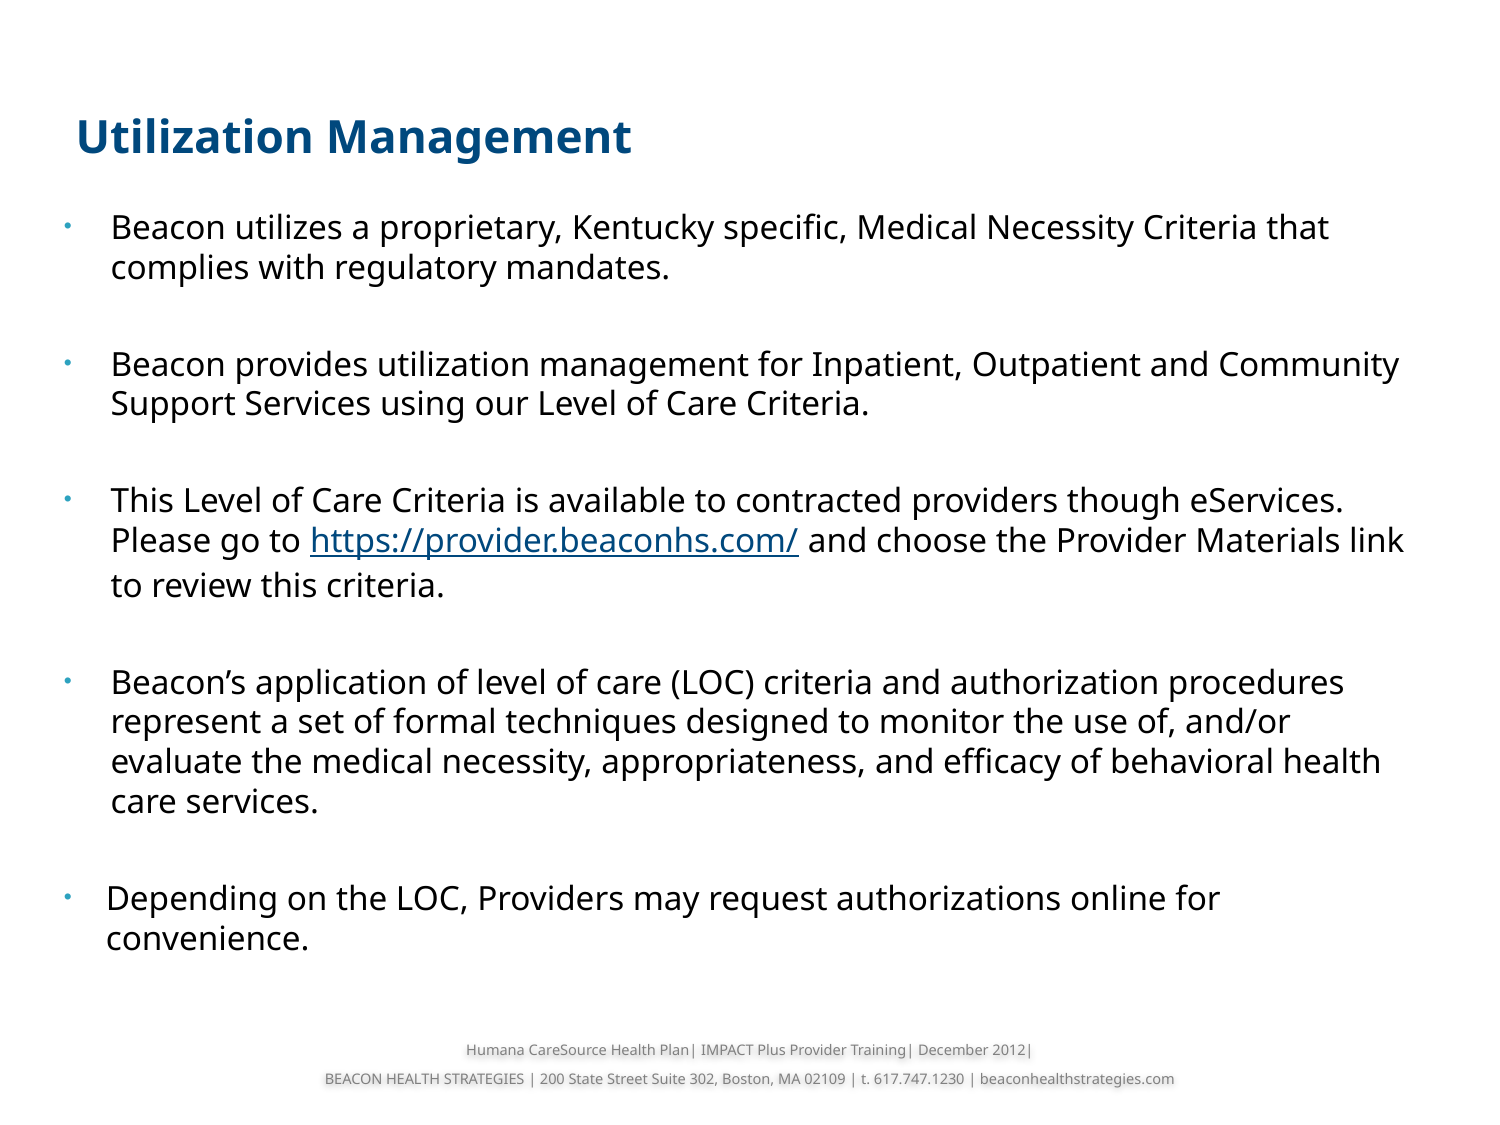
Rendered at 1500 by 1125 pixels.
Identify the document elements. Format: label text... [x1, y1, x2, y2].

title Utilization Management [75, 108, 1428, 198]
text_box Beacon utilizes a proprietary, Kentucky specific, Medical Necessity Criteria that complies with regulatory mandates. Beacon provides utilization management for Inpatient, Outpatient and Community Support Services using our Level of Care Criteria. This Level of Care Criteria is available to contracted providers though eServices. Please go to https://provider.beaconhs.com/ and choose the Provider Materials link to review this criteria. Beacon’s application of level of care (LOC) criteria and authorization procedures represent a set of formal techniques designed to monitor the use of, and/or evaluate the medical necessity, appropriateness, and efficacy of behavioral health care services. Depending on the LOC, Providers may request authorizations online for convenience. [31, 198, 1442, 1061]
